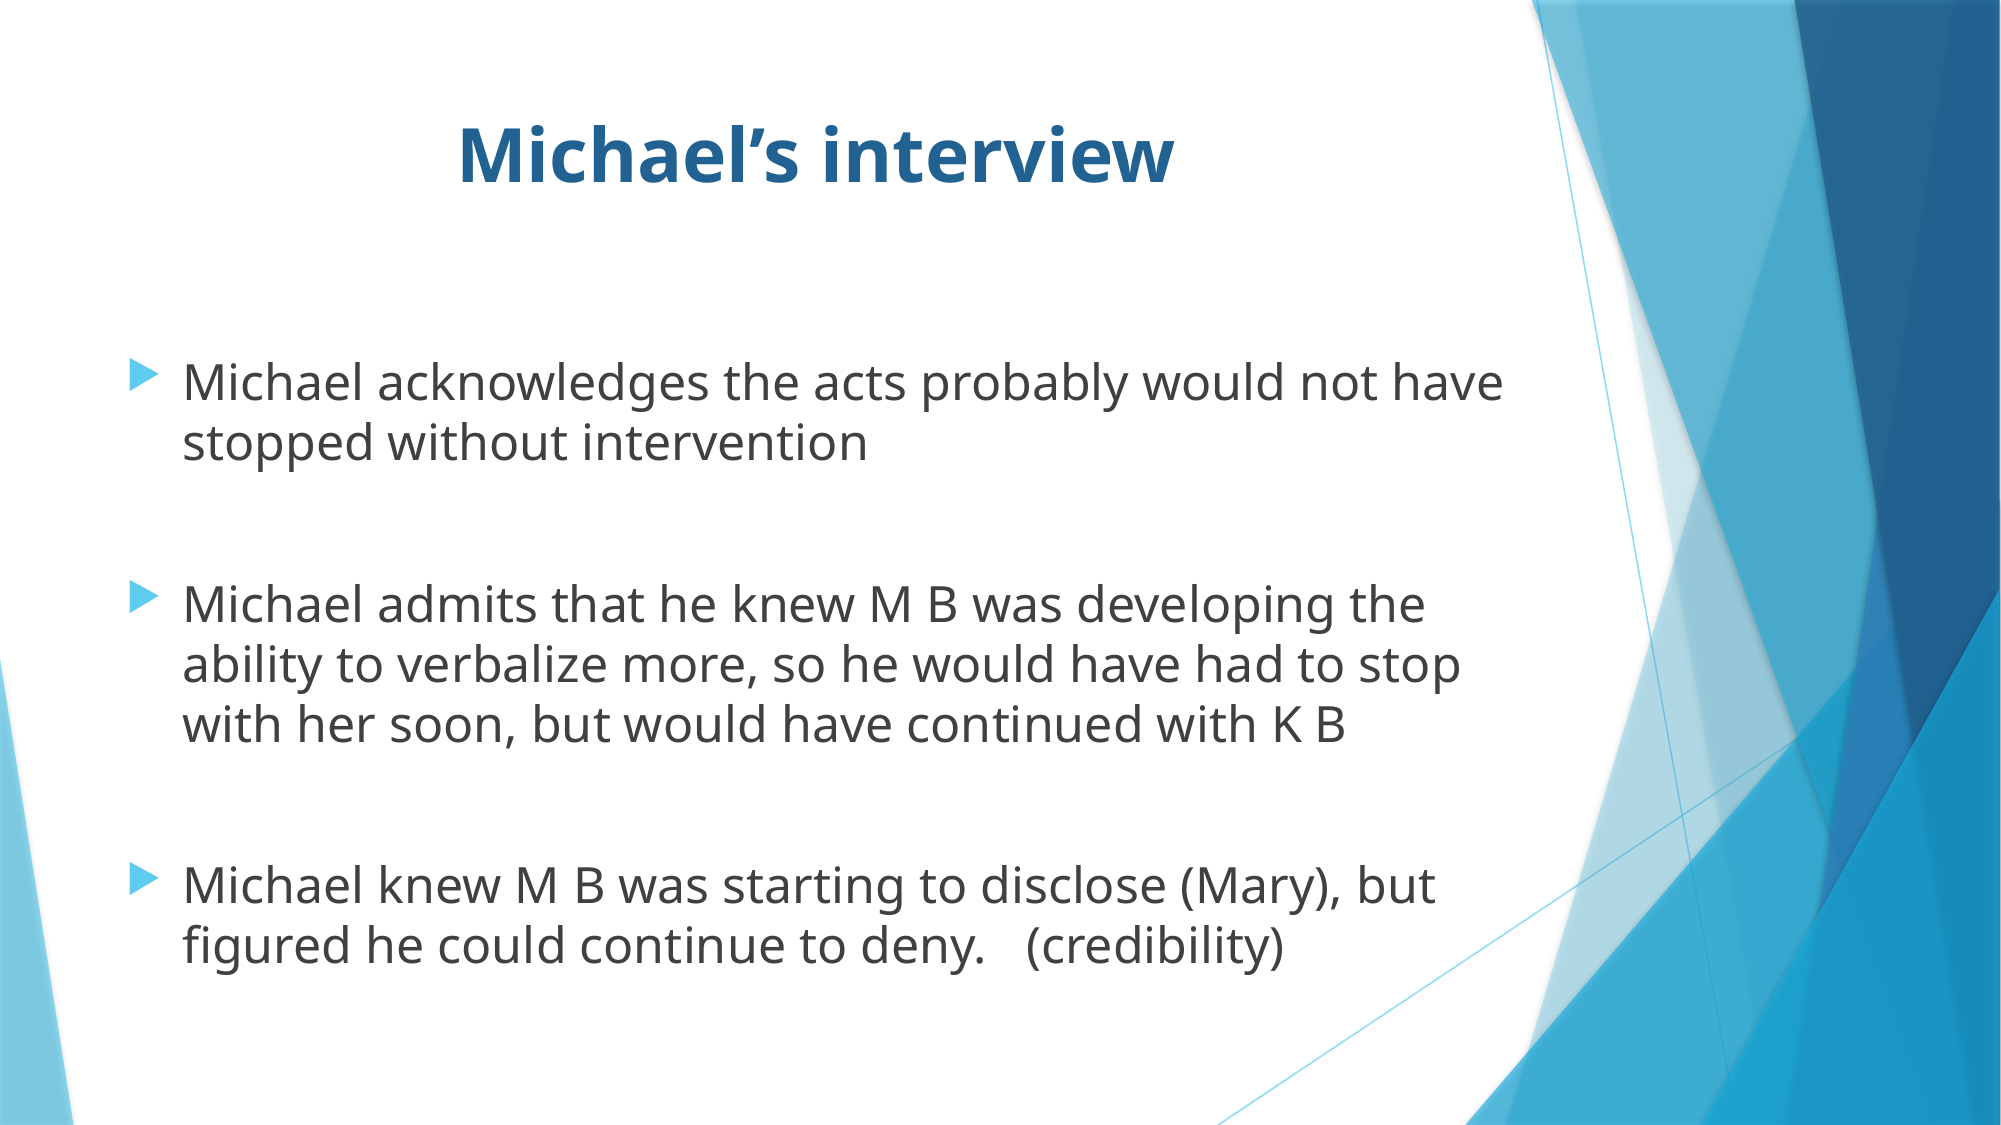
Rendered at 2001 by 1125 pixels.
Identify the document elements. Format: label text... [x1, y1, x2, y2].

title Michael’s interview [111, 99, 1522, 230]
list Michael acknowledges the acts probably would not have stopped without intervention Michael admits that he knew M B was developing the ability to verbalize more, so he would have had to stop with her soon, but would have continued with K B Michael knew M B was starting to disclose (Mary), but figured he could continue to deny. (credibility) [111, 262, 1522, 1049]
